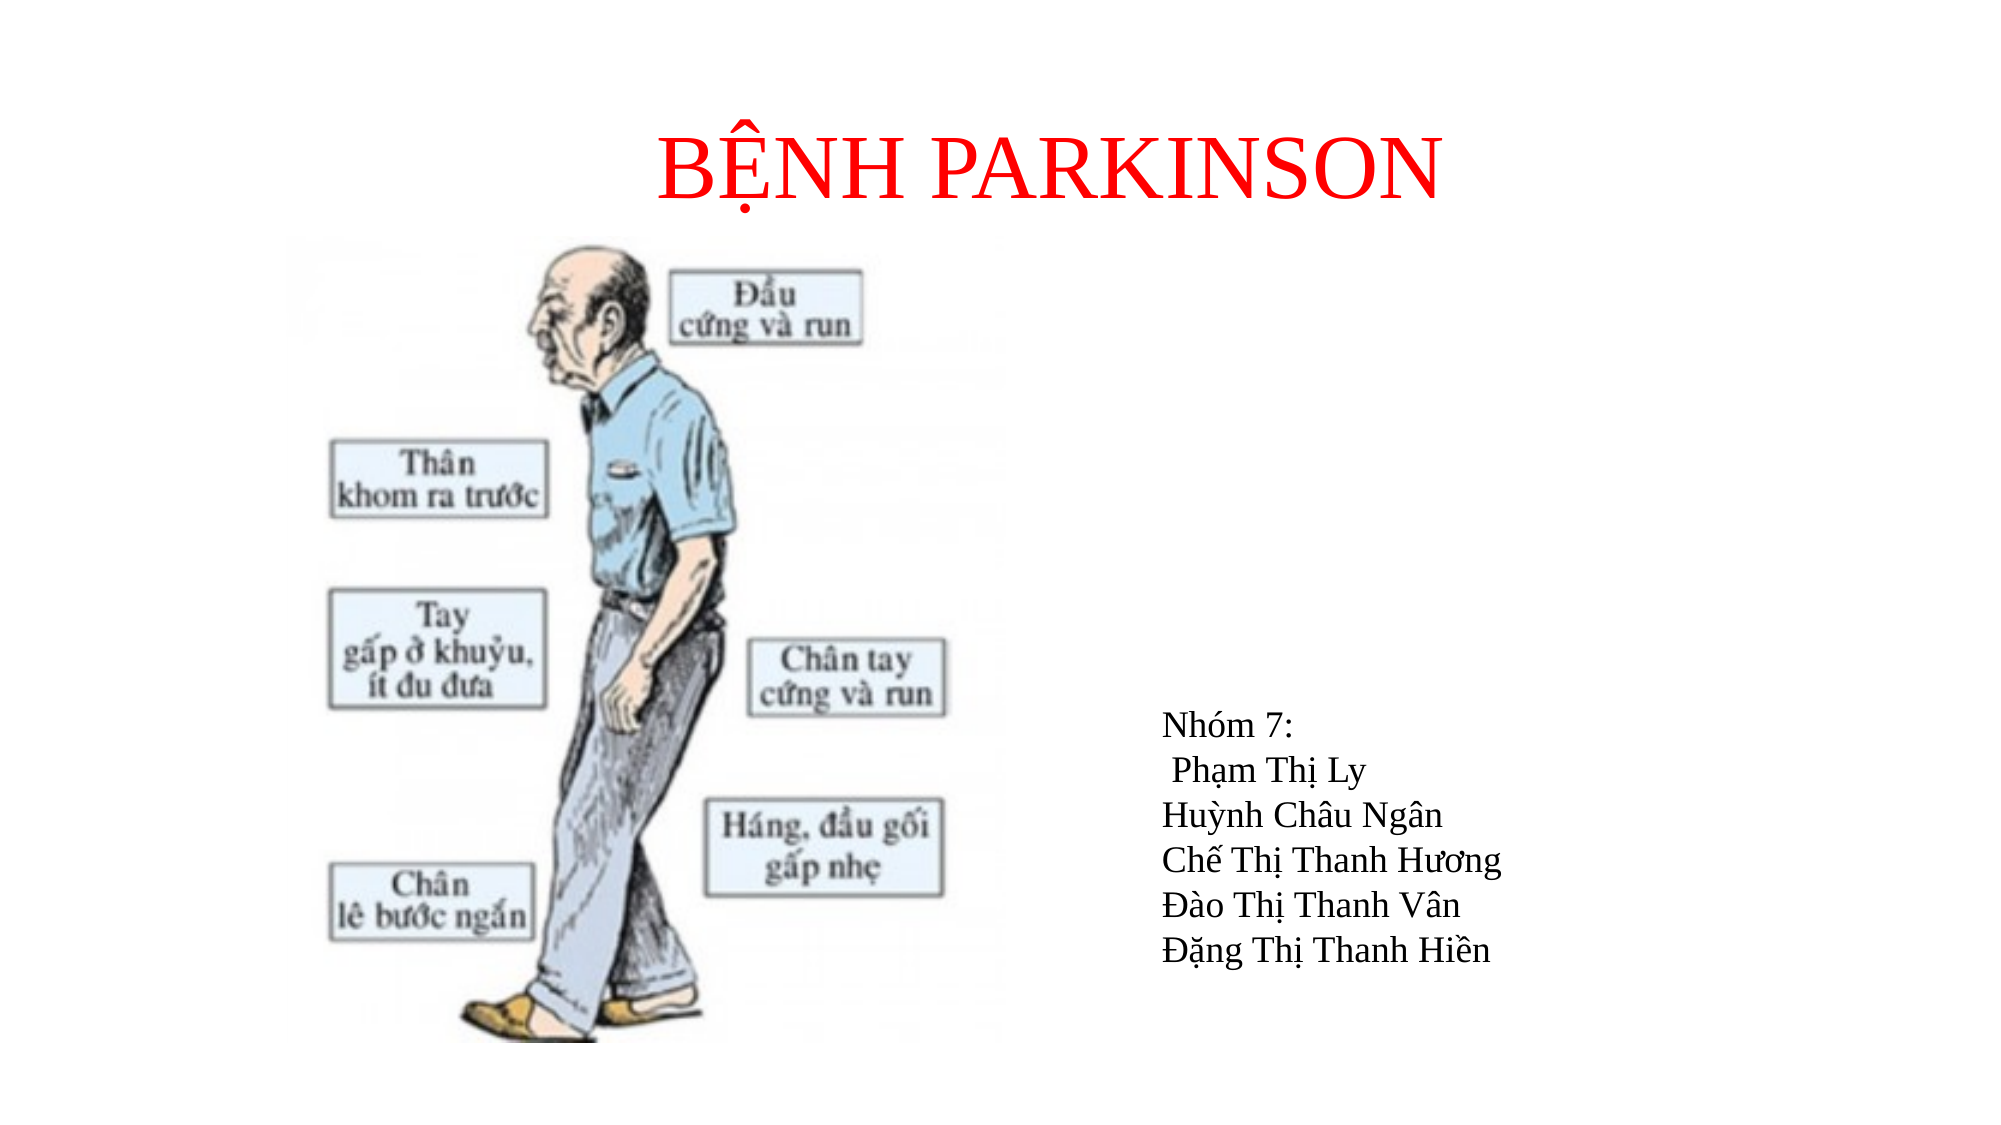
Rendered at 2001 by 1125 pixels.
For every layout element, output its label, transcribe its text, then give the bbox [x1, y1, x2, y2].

text_box Nhóm 7: Phạm Thị Ly Huỳnh Châu Ngân Chế Thị Thanh Hương Đào Thị Thanh Vân Đặng Thị Thanh Hiền [1147, 692, 1884, 978]
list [286, 236, 1006, 1043]
title BỆNH PARKINSON [240, 59, 1863, 278]
